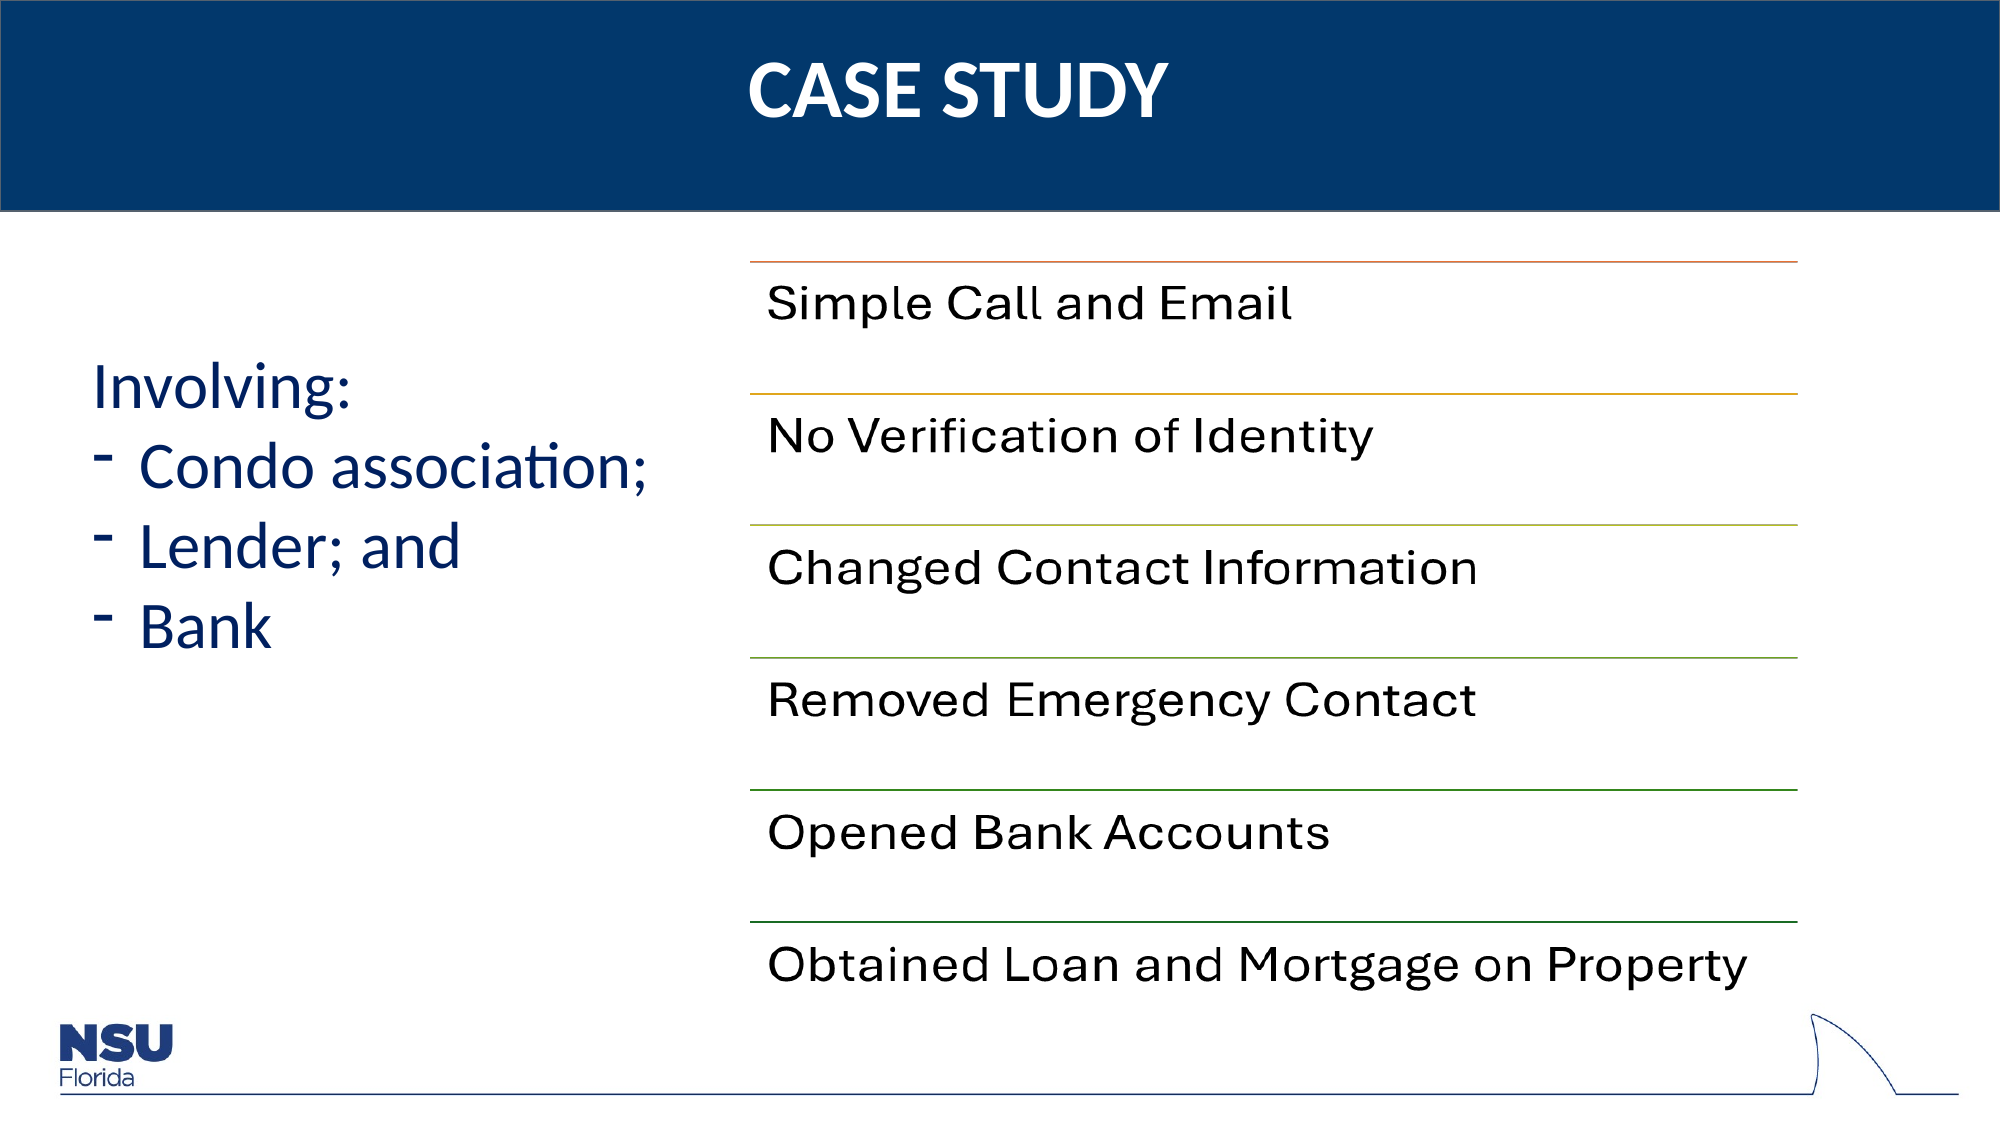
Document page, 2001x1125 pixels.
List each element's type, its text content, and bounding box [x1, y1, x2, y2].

text_box CASE STUDY [56, 26, 1880, 142]
text_box Involving: Condo association; Lender; and Bank [78, 334, 691, 669]
text_box [0, 0, 2000, 212]
picture [0, 0, 2001, 1125]
